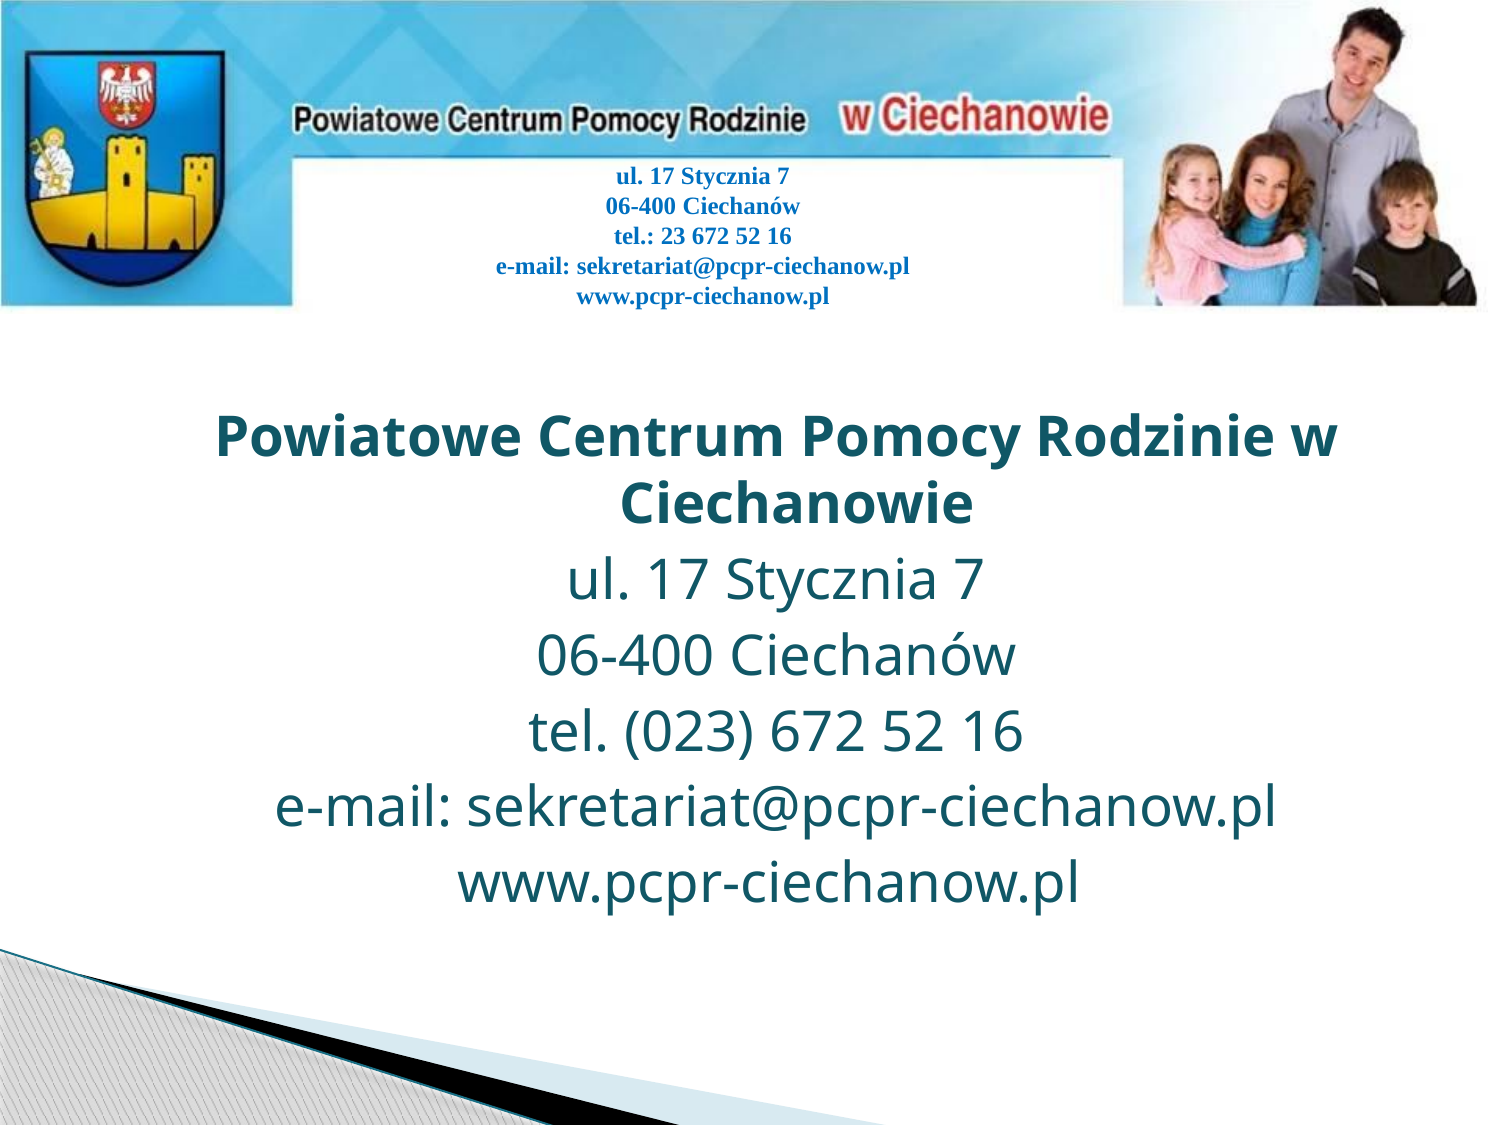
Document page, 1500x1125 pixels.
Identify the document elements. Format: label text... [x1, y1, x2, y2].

picture [0, 0, 1488, 315]
list Powiatowe Centrum Pomocy Rodzinie w Ciechanowie ul. 17 Stycznia 7 06-400 Ciechanów tel. (023) 672 52 16 e-mail: sekretariat@pcpr-ciechanow.pl www.pcpr-ciechanow.pl [35, 316, 1500, 1054]
